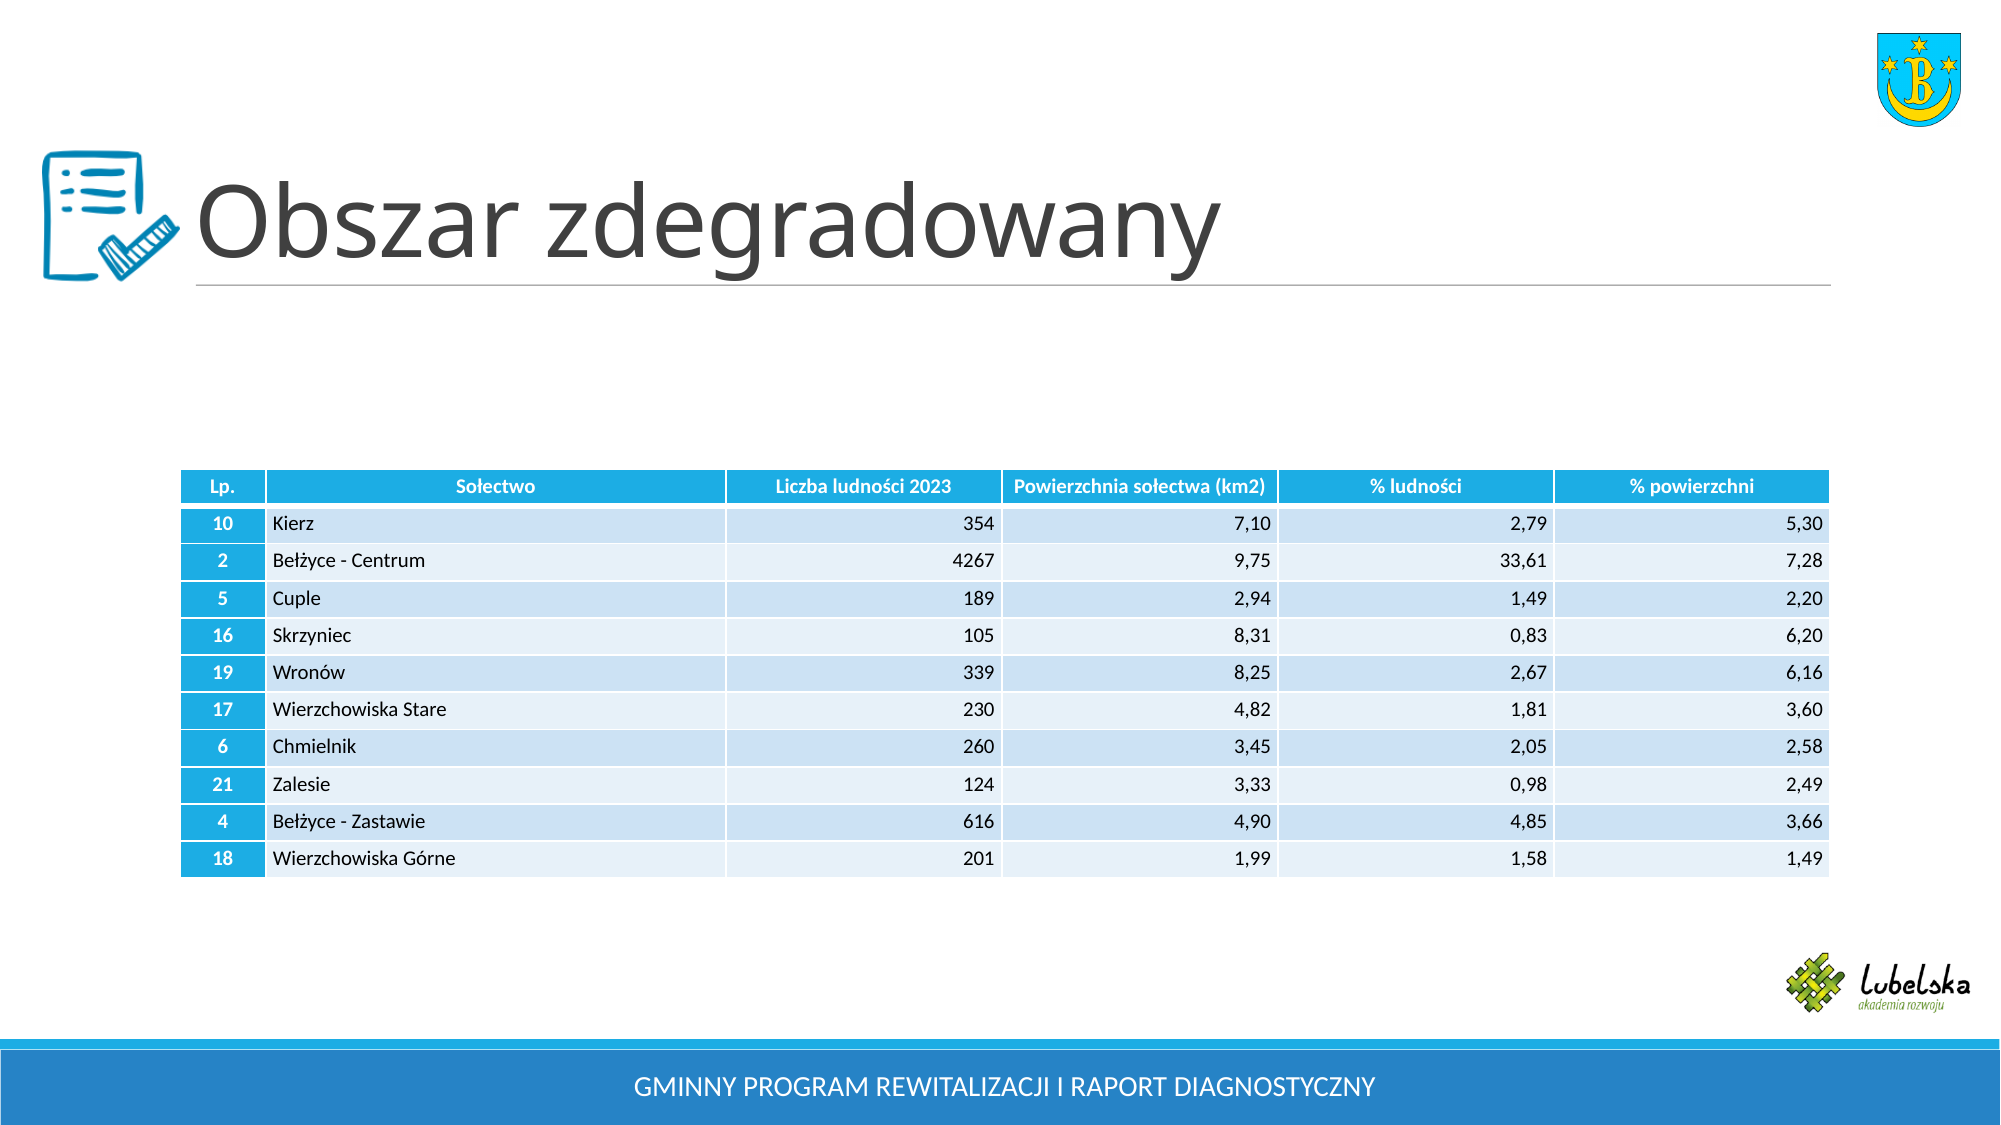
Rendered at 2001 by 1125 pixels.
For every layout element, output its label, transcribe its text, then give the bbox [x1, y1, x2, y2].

table_cell 9,75 [1003, 544, 1277, 580]
table_cell 124 [727, 768, 1001, 803]
picture [1944, 60, 1954, 70]
table_cell 3,45 [1003, 730, 1277, 766]
picture [42, 147, 181, 286]
table_cell 10 [181, 509, 265, 543]
table_cell 33,61 [1279, 544, 1553, 580]
table_cell Zalesie [267, 768, 725, 803]
table_cell 18 [181, 842, 265, 877]
picture [1914, 39, 1924, 51]
table_cell 6,20 [1555, 619, 1829, 654]
table_header % ludności [1279, 470, 1553, 503]
table_cell 1,58 [1279, 842, 1553, 877]
picture [1877, 93, 1910, 127]
table_cell 4,90 [1003, 805, 1277, 840]
table_cell 354 [727, 509, 1001, 543]
table_cell 17 [181, 693, 265, 729]
table_cell 6,16 [1555, 656, 1829, 691]
table_cell 6 [181, 730, 265, 766]
table_cell 1,49 [1555, 842, 1829, 877]
table_cell Skrzyniec [267, 619, 725, 654]
table_cell 8,31 [1003, 619, 1277, 654]
table_cell 2 [181, 544, 265, 580]
table_cell 1,99 [1003, 842, 1277, 877]
table_cell 4,85 [1279, 805, 1553, 840]
table_cell 105 [727, 619, 1001, 654]
table_cell 19 [181, 656, 265, 691]
table_cell 189 [727, 582, 1001, 617]
table_cell 3,60 [1555, 693, 1829, 729]
table_cell 260 [727, 730, 1001, 766]
table_cell 4,82 [1003, 693, 1277, 729]
table_cell 4267 [727, 544, 1001, 580]
picture [1885, 59, 1895, 71]
picture [1906, 58, 1932, 104]
table_cell 7,10 [1003, 509, 1277, 543]
picture [1776, 931, 1980, 1033]
table_cell 2,58 [1555, 730, 1829, 766]
table_header % powierzchni [1555, 470, 1829, 503]
table_cell 3,33 [1003, 768, 1277, 803]
table_cell Wierzchowiska Stare [267, 693, 725, 729]
table_header Liczba ludności 2023 [727, 470, 1001, 503]
table_cell 0,83 [1279, 619, 1553, 654]
table_cell 4 [181, 805, 265, 840]
table_cell 5,30 [1555, 509, 1829, 543]
table_cell 2,94 [1003, 582, 1277, 617]
table_cell Bełżyce - Centrum [267, 544, 725, 580]
table_cell 2,79 [1279, 509, 1553, 543]
table_header Sołectwo [267, 470, 725, 503]
table_cell 230 [727, 693, 1001, 729]
table_cell Wronów [267, 656, 725, 691]
table_cell 2,20 [1555, 582, 1829, 617]
table_cell 0,98 [1279, 768, 1553, 803]
table_cell Wierzchowiska Górne [267, 842, 725, 877]
table_cell 21 [181, 768, 265, 803]
table_cell Chmielnik [267, 730, 725, 766]
table_cell 7,28 [1555, 544, 1829, 580]
table_header Lp. [181, 470, 265, 503]
table_cell 201 [727, 842, 1001, 877]
title Obszar zdegradowany [180, 47, 1830, 285]
table_cell Kierz [267, 509, 725, 543]
table_cell 5 [181, 582, 265, 617]
table_cell 2,49 [1555, 768, 1829, 803]
table_cell 2,05 [1279, 730, 1553, 766]
table_cell 8,25 [1003, 656, 1277, 691]
table_cell Cuple [267, 582, 725, 617]
picture [1888, 86, 1951, 120]
table_cell 339 [727, 656, 1001, 691]
table_cell 2,67 [1279, 656, 1553, 691]
table_cell 3,66 [1555, 805, 1829, 840]
table_cell 616 [727, 805, 1001, 840]
table_cell Bełżyce - Zastawie [267, 805, 725, 840]
picture [1929, 96, 1961, 127]
table_header Powierzchnia sołectwa (km2) [1003, 470, 1277, 503]
table_cell 16 [181, 619, 265, 654]
table_cell 1,49 [1279, 582, 1553, 617]
table_cell 1,81 [1279, 693, 1553, 729]
